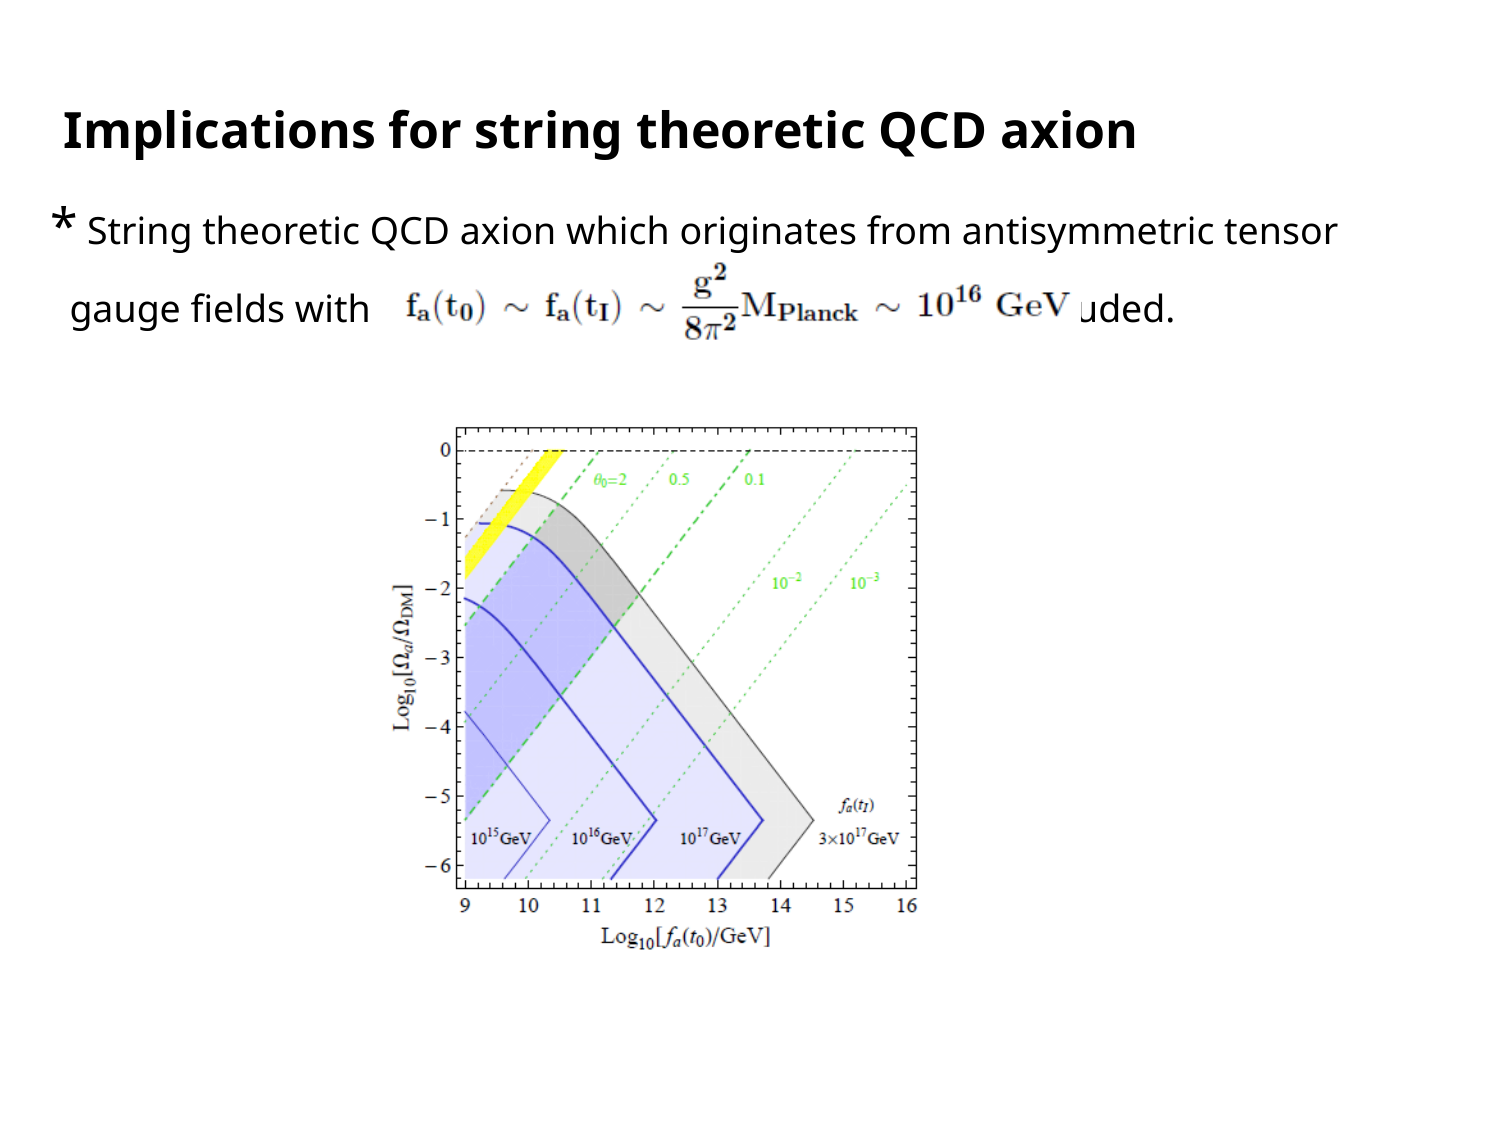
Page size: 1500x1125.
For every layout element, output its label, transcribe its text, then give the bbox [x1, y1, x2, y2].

list Implications for string theoretic QCD axion * String theoretic QCD axion which originates from antisymmetric tensor gauge fields with is now excluded. [5, 30, 1495, 1109]
picture [359, 408, 962, 965]
picture [400, 255, 1081, 351]
